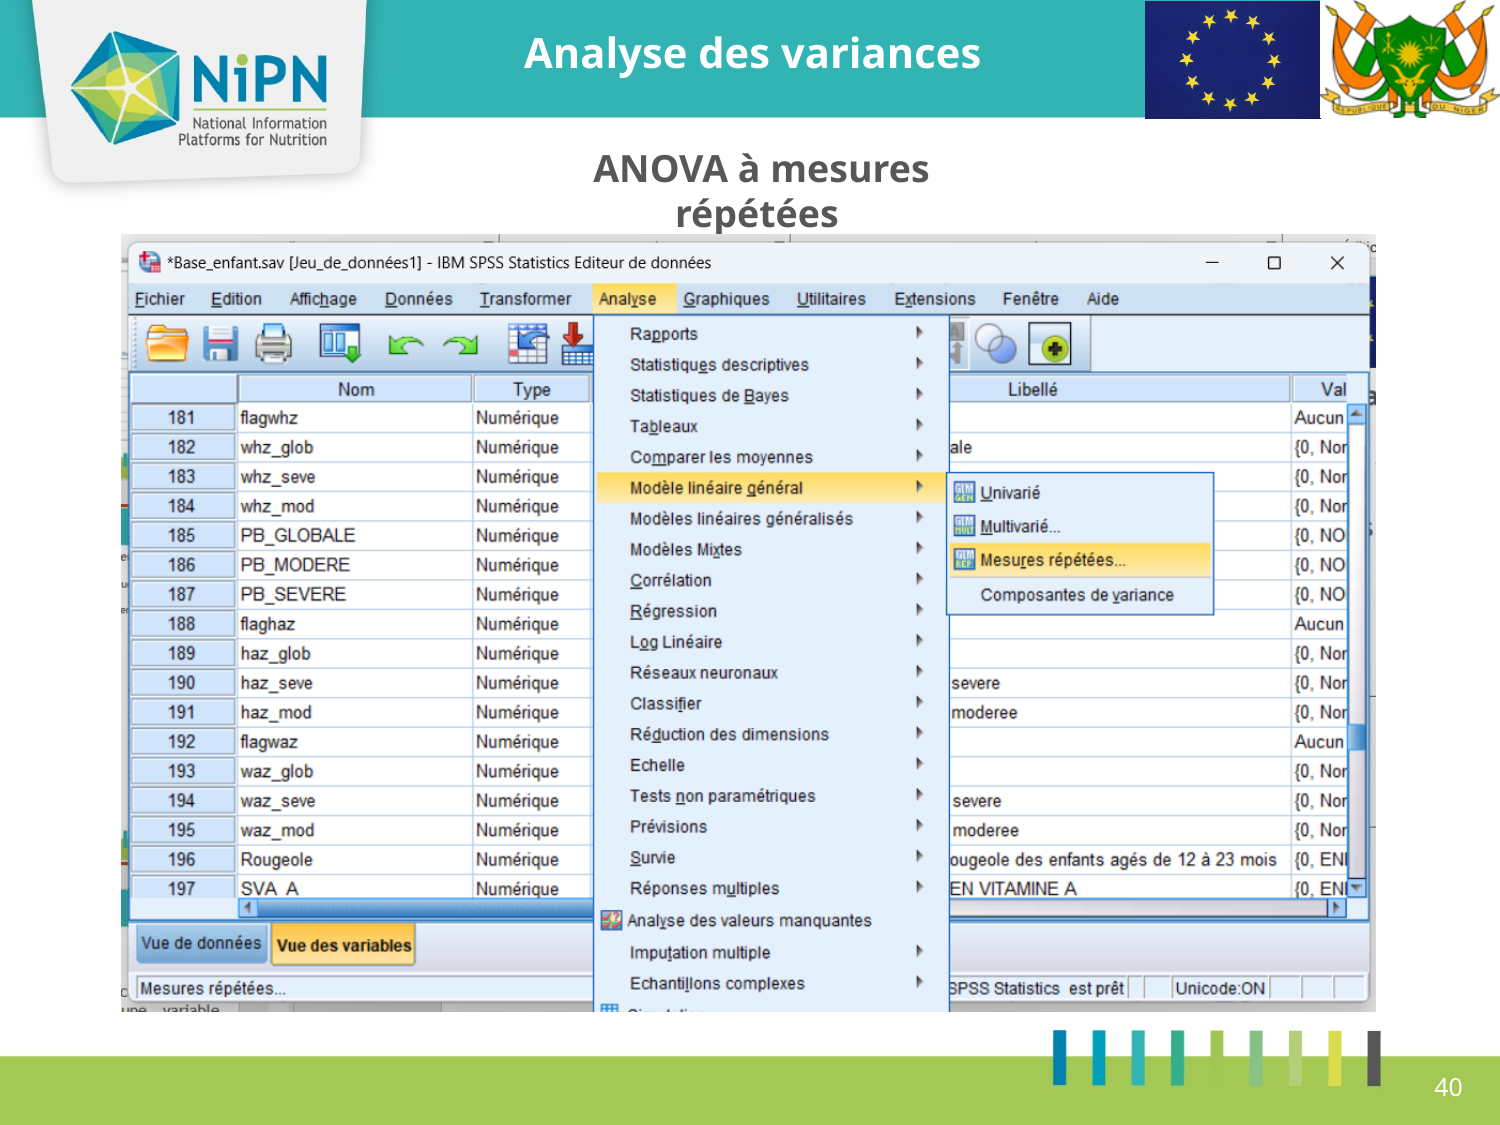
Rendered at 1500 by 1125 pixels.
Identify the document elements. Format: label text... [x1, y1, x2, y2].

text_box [1145, 0, 1500, 119]
text_box Analyse des variances [360, 19, 1140, 84]
text_box ANOVA à mesures répétées [501, 137, 1022, 233]
slide_number 40 [1376, 1058, 1478, 1119]
picture [0, 0, 1500, 1125]
